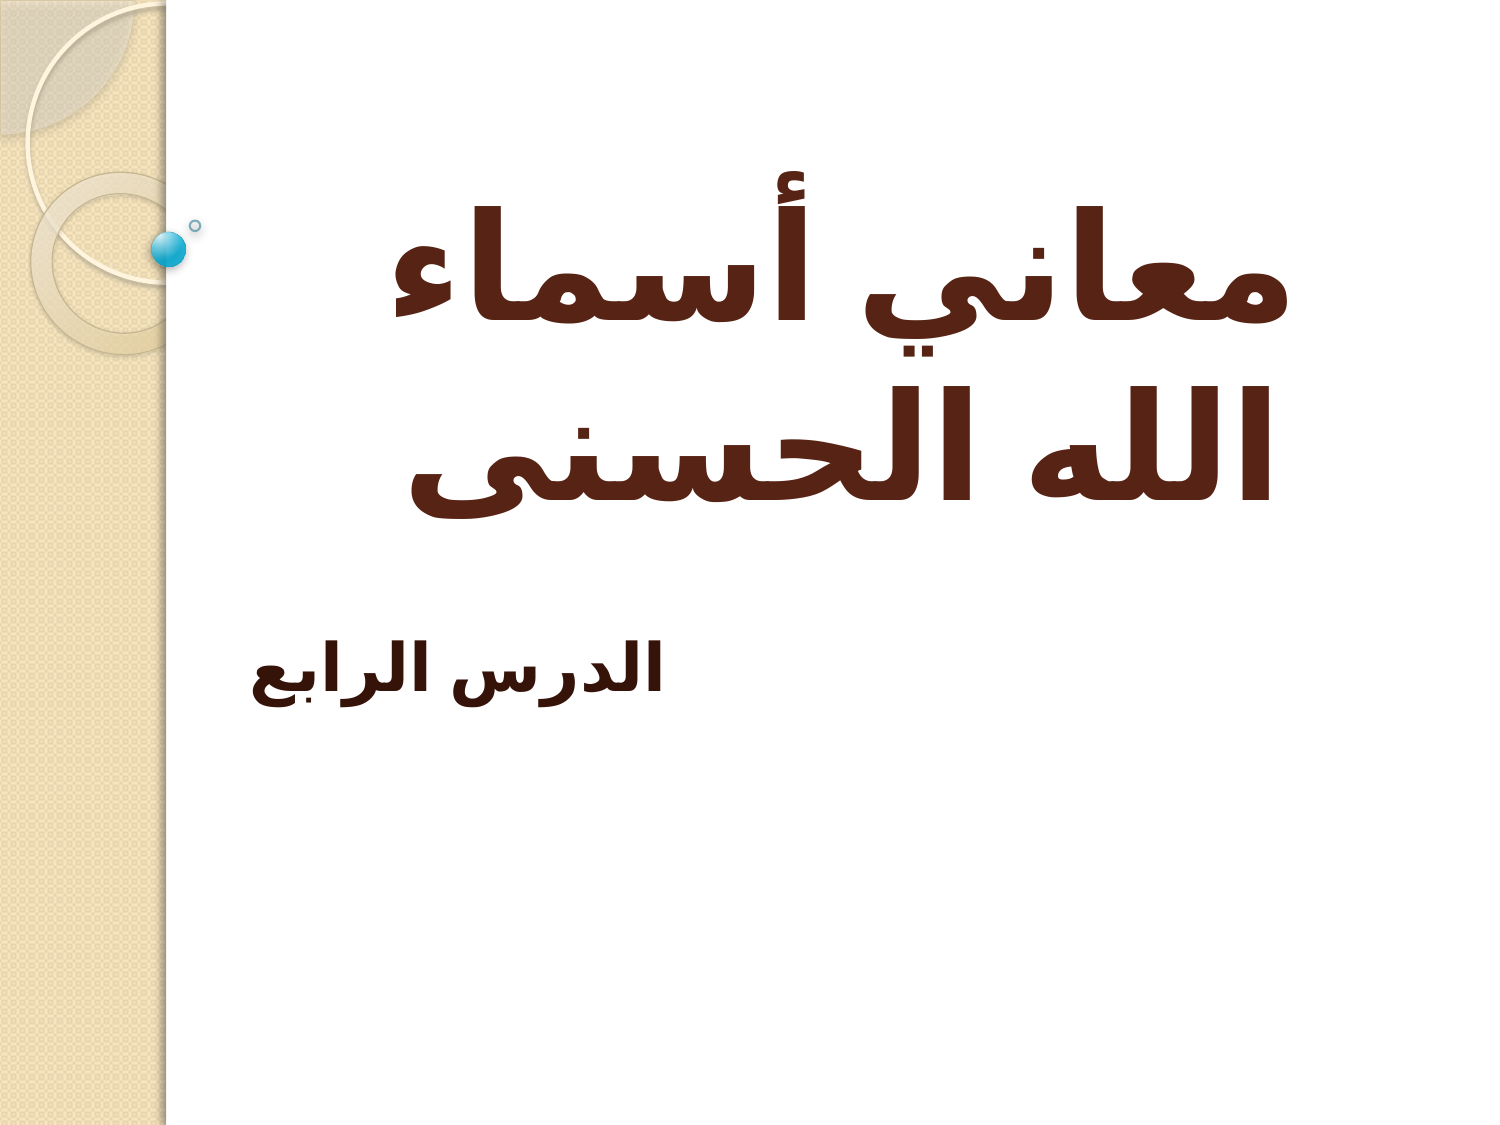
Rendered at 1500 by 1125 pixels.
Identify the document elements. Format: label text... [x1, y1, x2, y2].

subtitle الدرس الرابع [234, 624, 1450, 800]
title معاني أسماء الله الحسنى [234, 59, 1450, 538]
